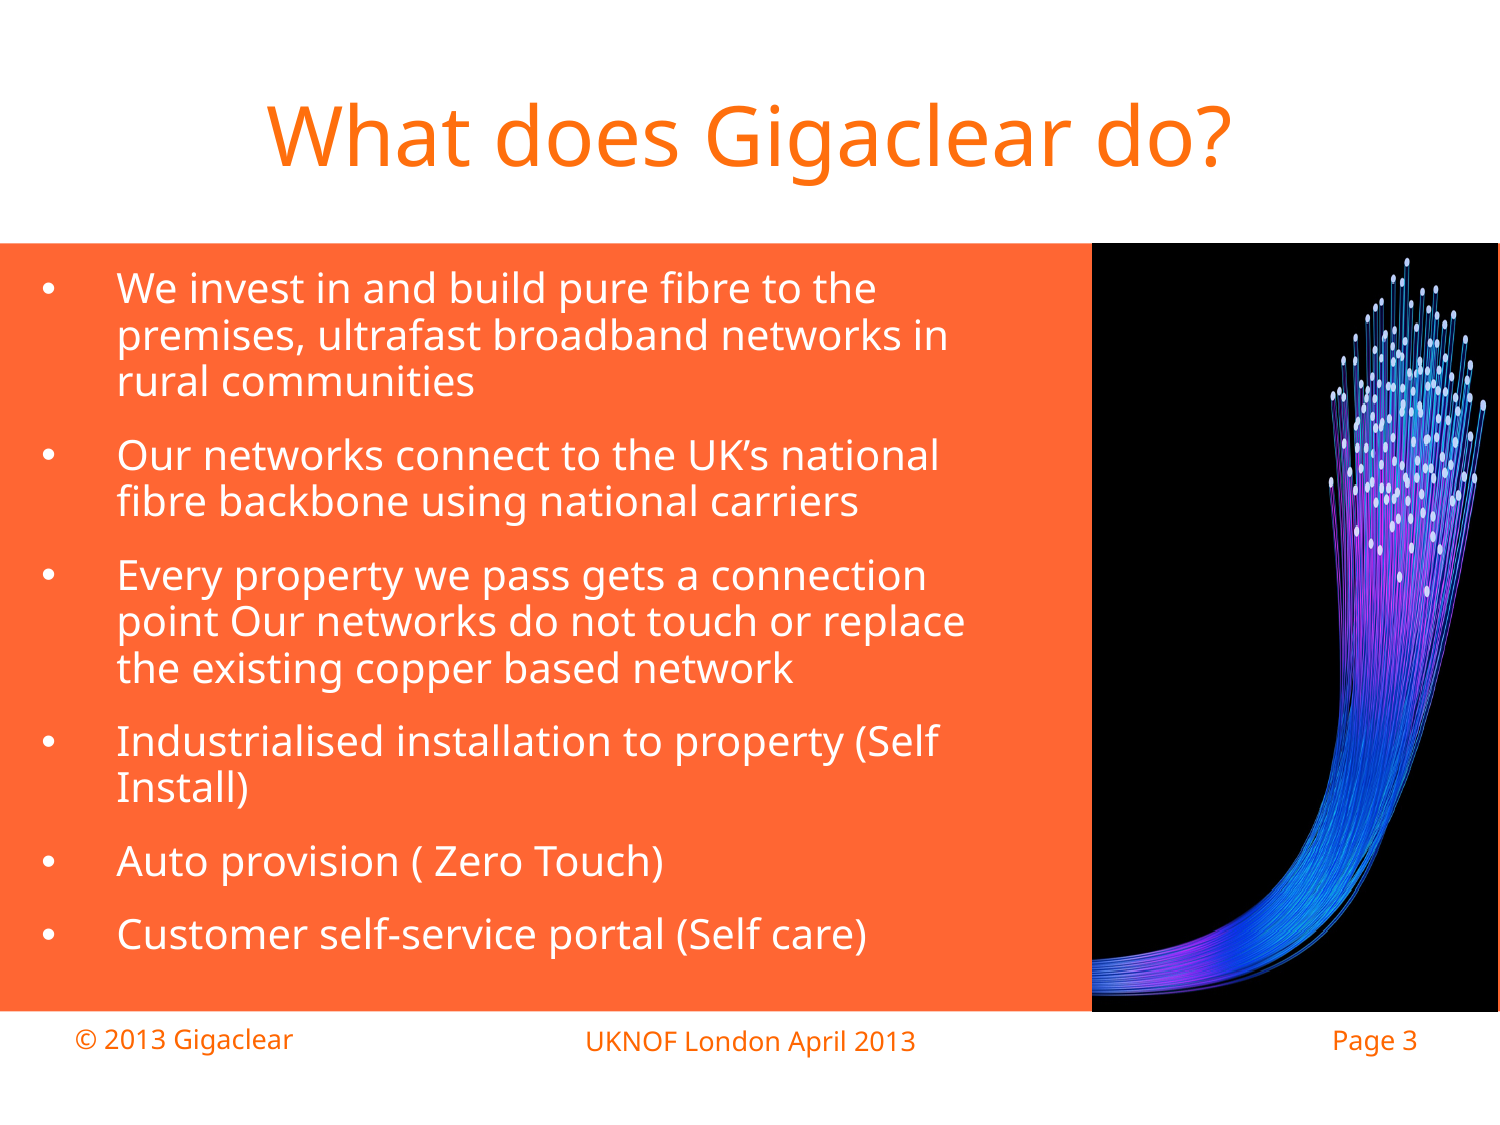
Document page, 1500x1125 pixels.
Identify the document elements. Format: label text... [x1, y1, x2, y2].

title What does Gigaclear do? [74, 44, 1425, 233]
slide_number © 2013 Gigaclear [74, 1024, 424, 1103]
list We invest in and build pure fibre to the premises, ultrafast broadband networks in rural communities Our networks connect to the UK’s national fibre backbone using national carriers Every property we pass gets a connection point Our networks do not touch or replace the existing copper based network Industrialised installation to property (Self Install) Auto provision ( Zero Touch) Customer self-service portal (Self care) [41, 262, 1034, 993]
picture [1092, 243, 1499, 1012]
slide_number Page 3 [1068, 1022, 1419, 1101]
footer UKNOF London April 2013 [512, 1024, 989, 1103]
